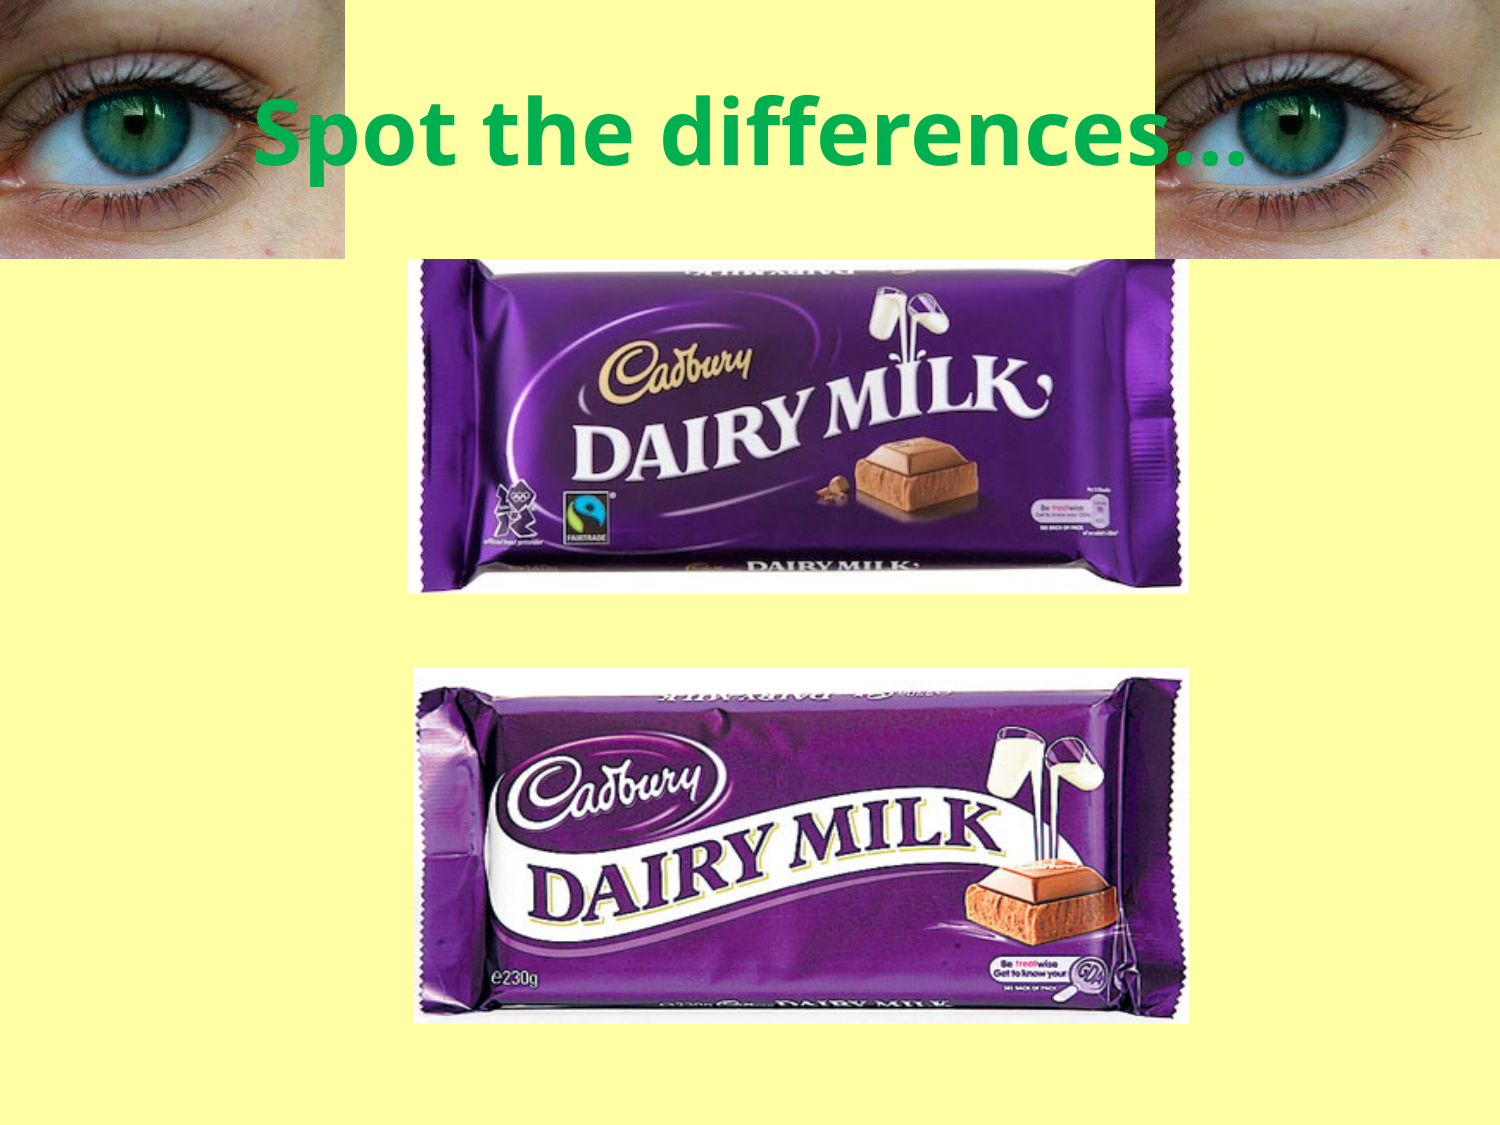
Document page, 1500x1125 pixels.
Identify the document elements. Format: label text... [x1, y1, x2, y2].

picture [412, 668, 1189, 1024]
title Spot the differences… [349, 35, 1150, 223]
picture [407, 0, 1500, 595]
picture [0, 0, 345, 259]
